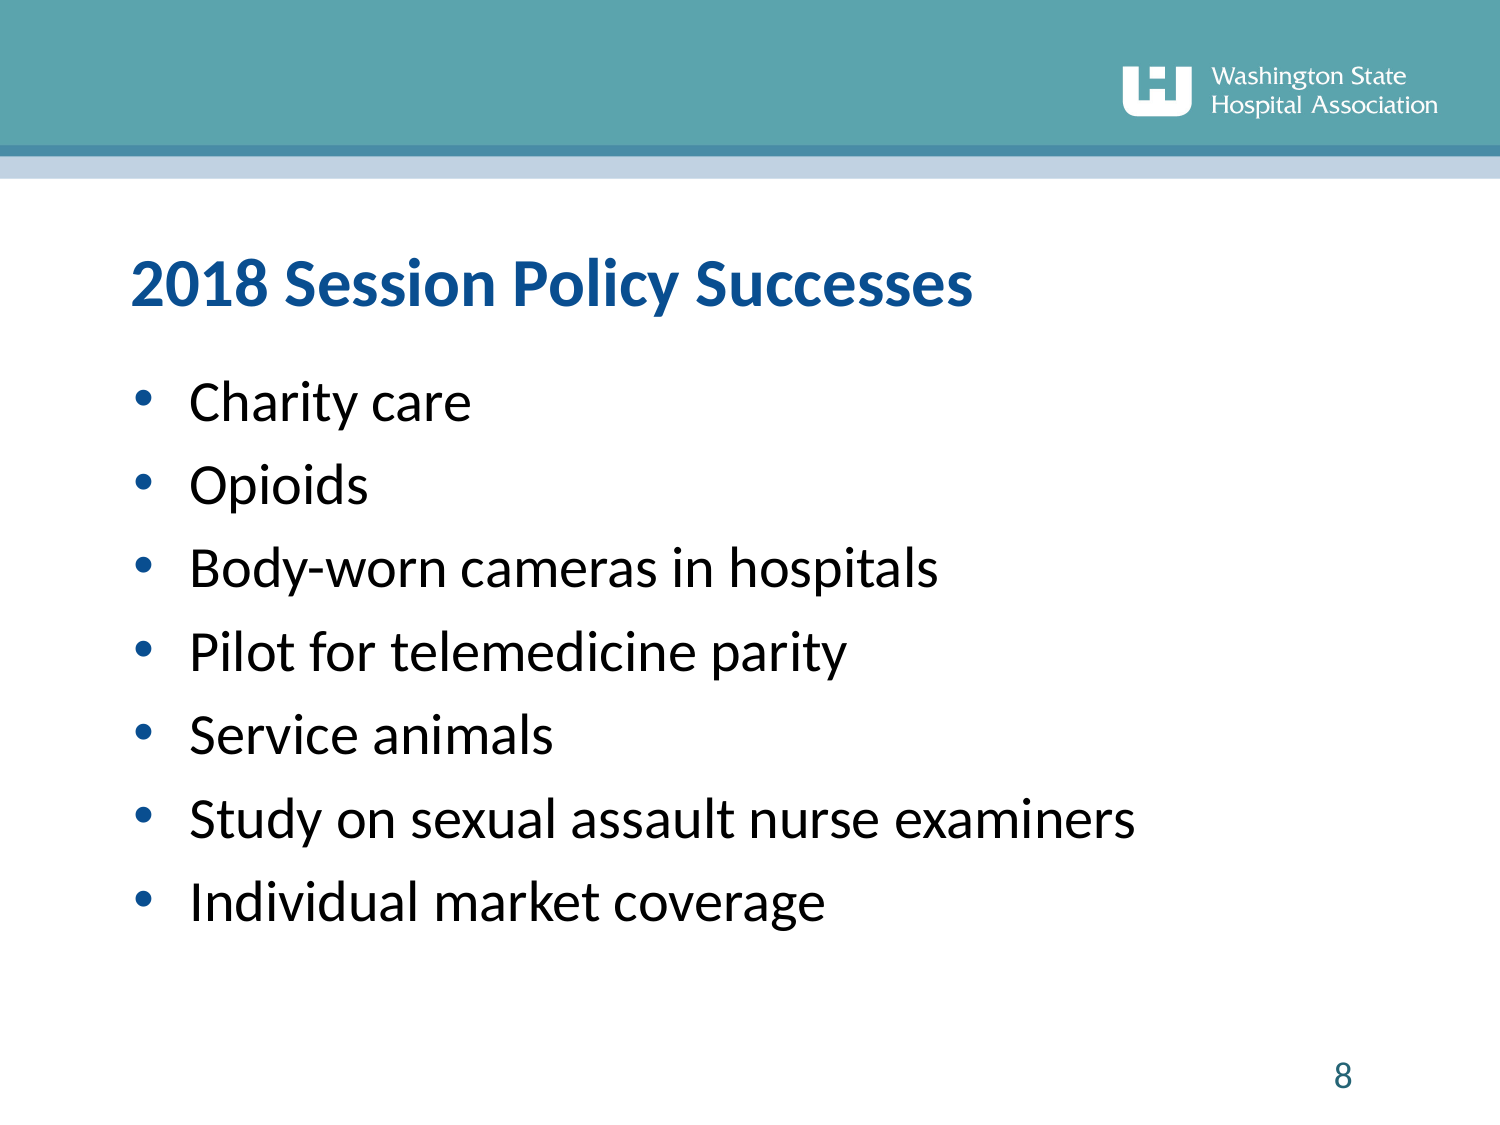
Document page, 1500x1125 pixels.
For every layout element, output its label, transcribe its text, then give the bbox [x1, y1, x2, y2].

title 2018 Session Policy Successes [115, 237, 1368, 344]
slide_number 8 [1319, 1043, 1485, 1104]
picture [0, 0, 1500, 191]
list Charity care Opioids Body-worn cameras in hospitals Pilot for telemedicine parity Service animals Study on sexual assault nurse examiners Individual market coverage [115, 367, 1368, 1073]
